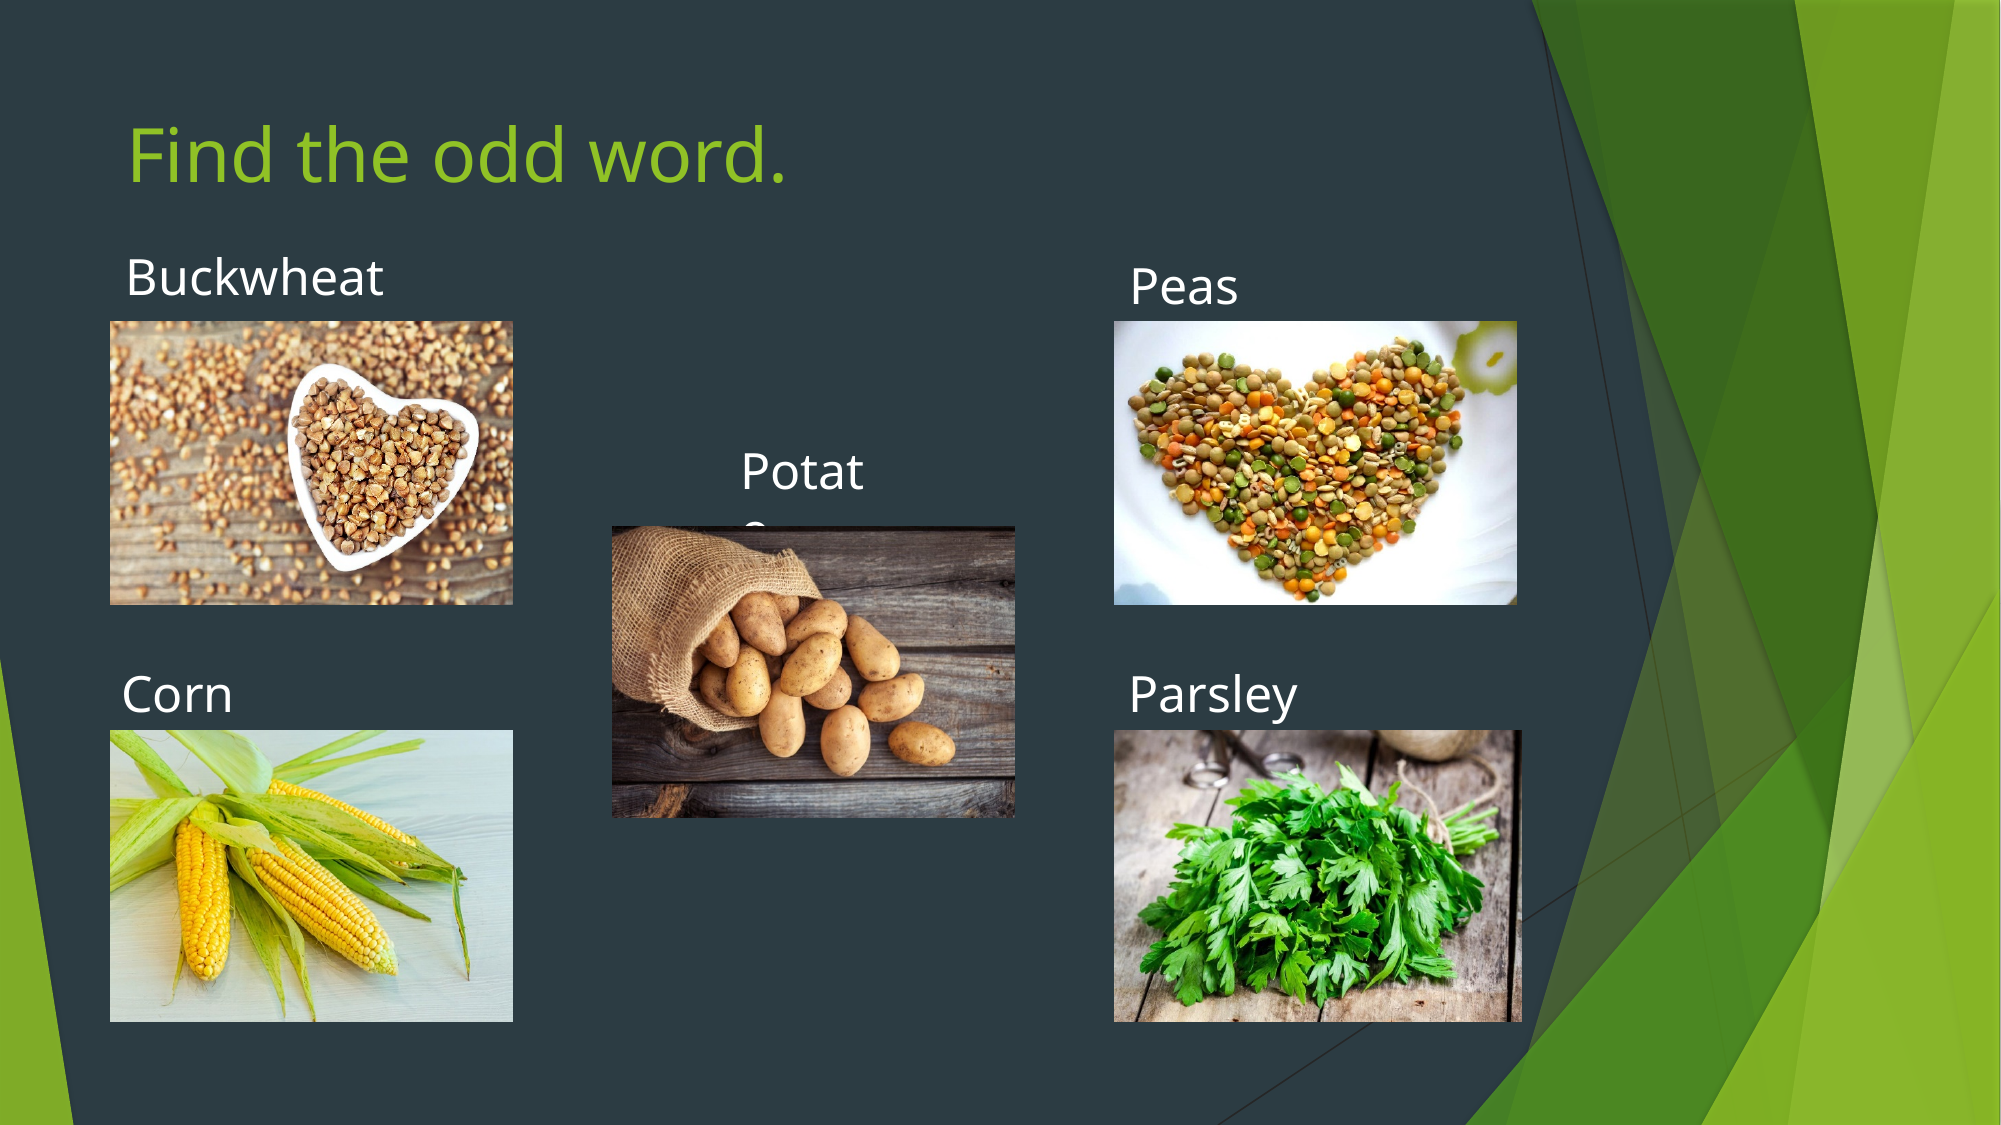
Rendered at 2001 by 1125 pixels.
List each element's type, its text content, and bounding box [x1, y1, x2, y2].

picture [611, 525, 1015, 818]
text_box Corn [106, 654, 250, 730]
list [110, 321, 514, 605]
text_box Parsley [1114, 654, 1313, 729]
picture [1113, 729, 1522, 1023]
text_box Potato [725, 432, 902, 524]
list Peas [1114, 227, 1522, 322]
picture [110, 729, 514, 1023]
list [1113, 321, 1517, 605]
list Buckwheat [110, 218, 513, 313]
title Find the odd word. [111, 99, 1522, 210]
